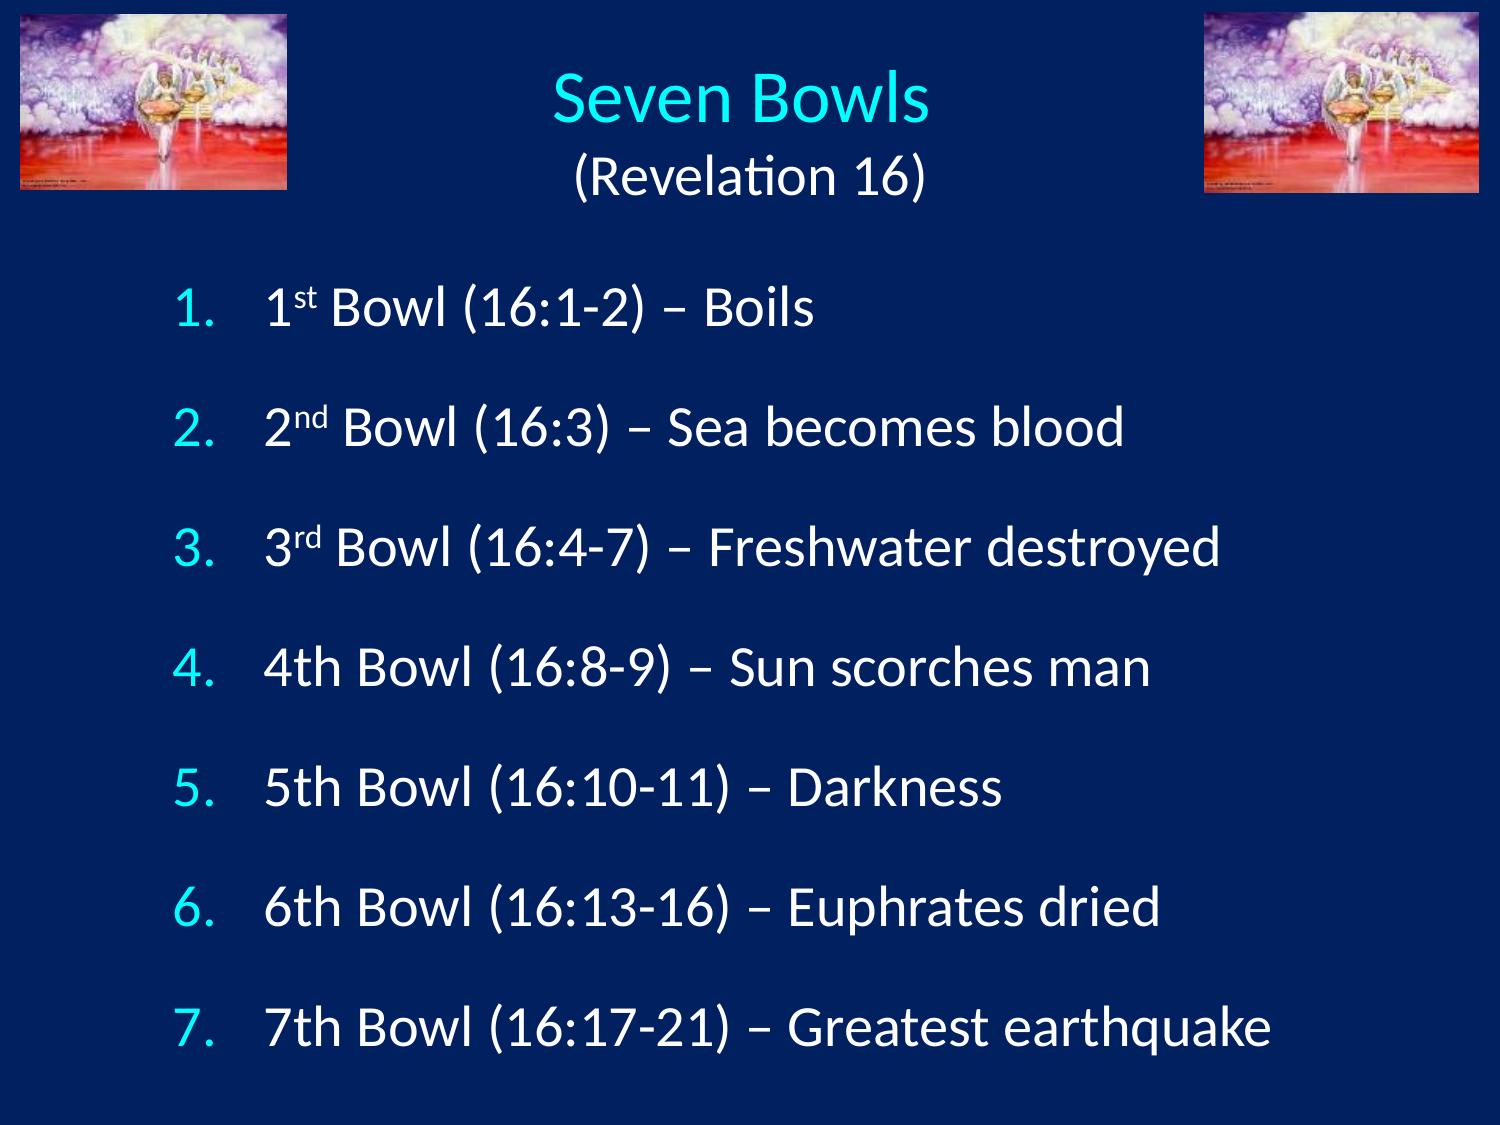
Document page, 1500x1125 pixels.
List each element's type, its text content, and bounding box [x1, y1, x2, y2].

title Seven Bowls (Revelation 16) [248, 37, 1252, 218]
picture [19, 14, 287, 191]
picture [1204, 12, 1479, 193]
list 1st Bowl (16:1-2) – Boils 2nd Bowl (16:3) – Sea becomes blood 3rd Bowl (16:4-7) – Freshwater destroyed 4th Bowl (16:8-9) – Sun scorches man 5th Bowl (16:10-11) – Darkness 6th Bowl (16:13-16) – Euphrates dried 7th Bowl (16:17-21) – Greatest earthquake [157, 260, 1343, 1093]
